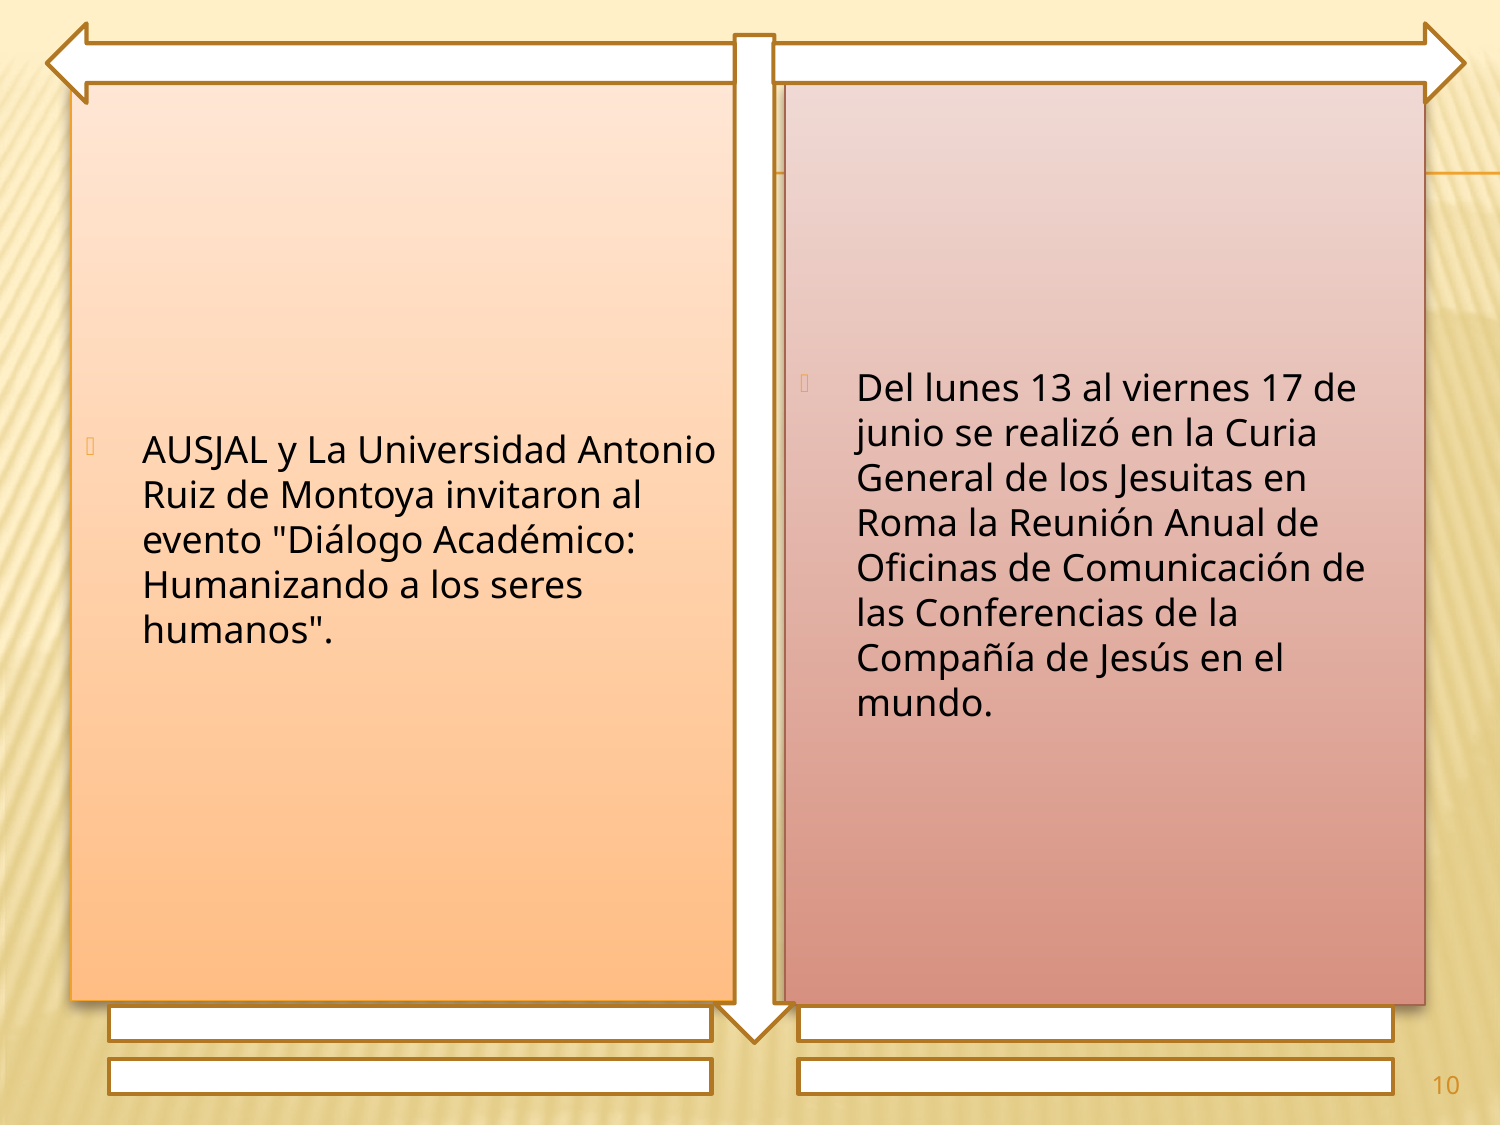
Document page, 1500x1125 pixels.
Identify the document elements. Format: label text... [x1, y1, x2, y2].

text_box [771, 21, 1467, 105]
text_box [44, 21, 737, 105]
text_box [107, 1057, 714, 1096]
text_box [712, 32, 797, 1046]
list AUSJAL y La Universidad Antonio Ruiz de Montoya invitaron al evento "Diálogo Académico: Humanizando a los seres humanos". [70, 86, 732, 1001]
text_box [796, 1004, 1395, 1043]
list Del lunes 13 al viernes 17 de junio se realizó en la Curia General de los Jesuitas en Roma la Reunión Anual de Oficinas de Comunicación de las Conferencias de la Compañía de Jesús en el mundo. [784, 86, 1426, 1006]
slide_number 10 [1350, 1062, 1475, 1103]
text_box [796, 1057, 1395, 1096]
text_box [107, 1004, 714, 1043]
